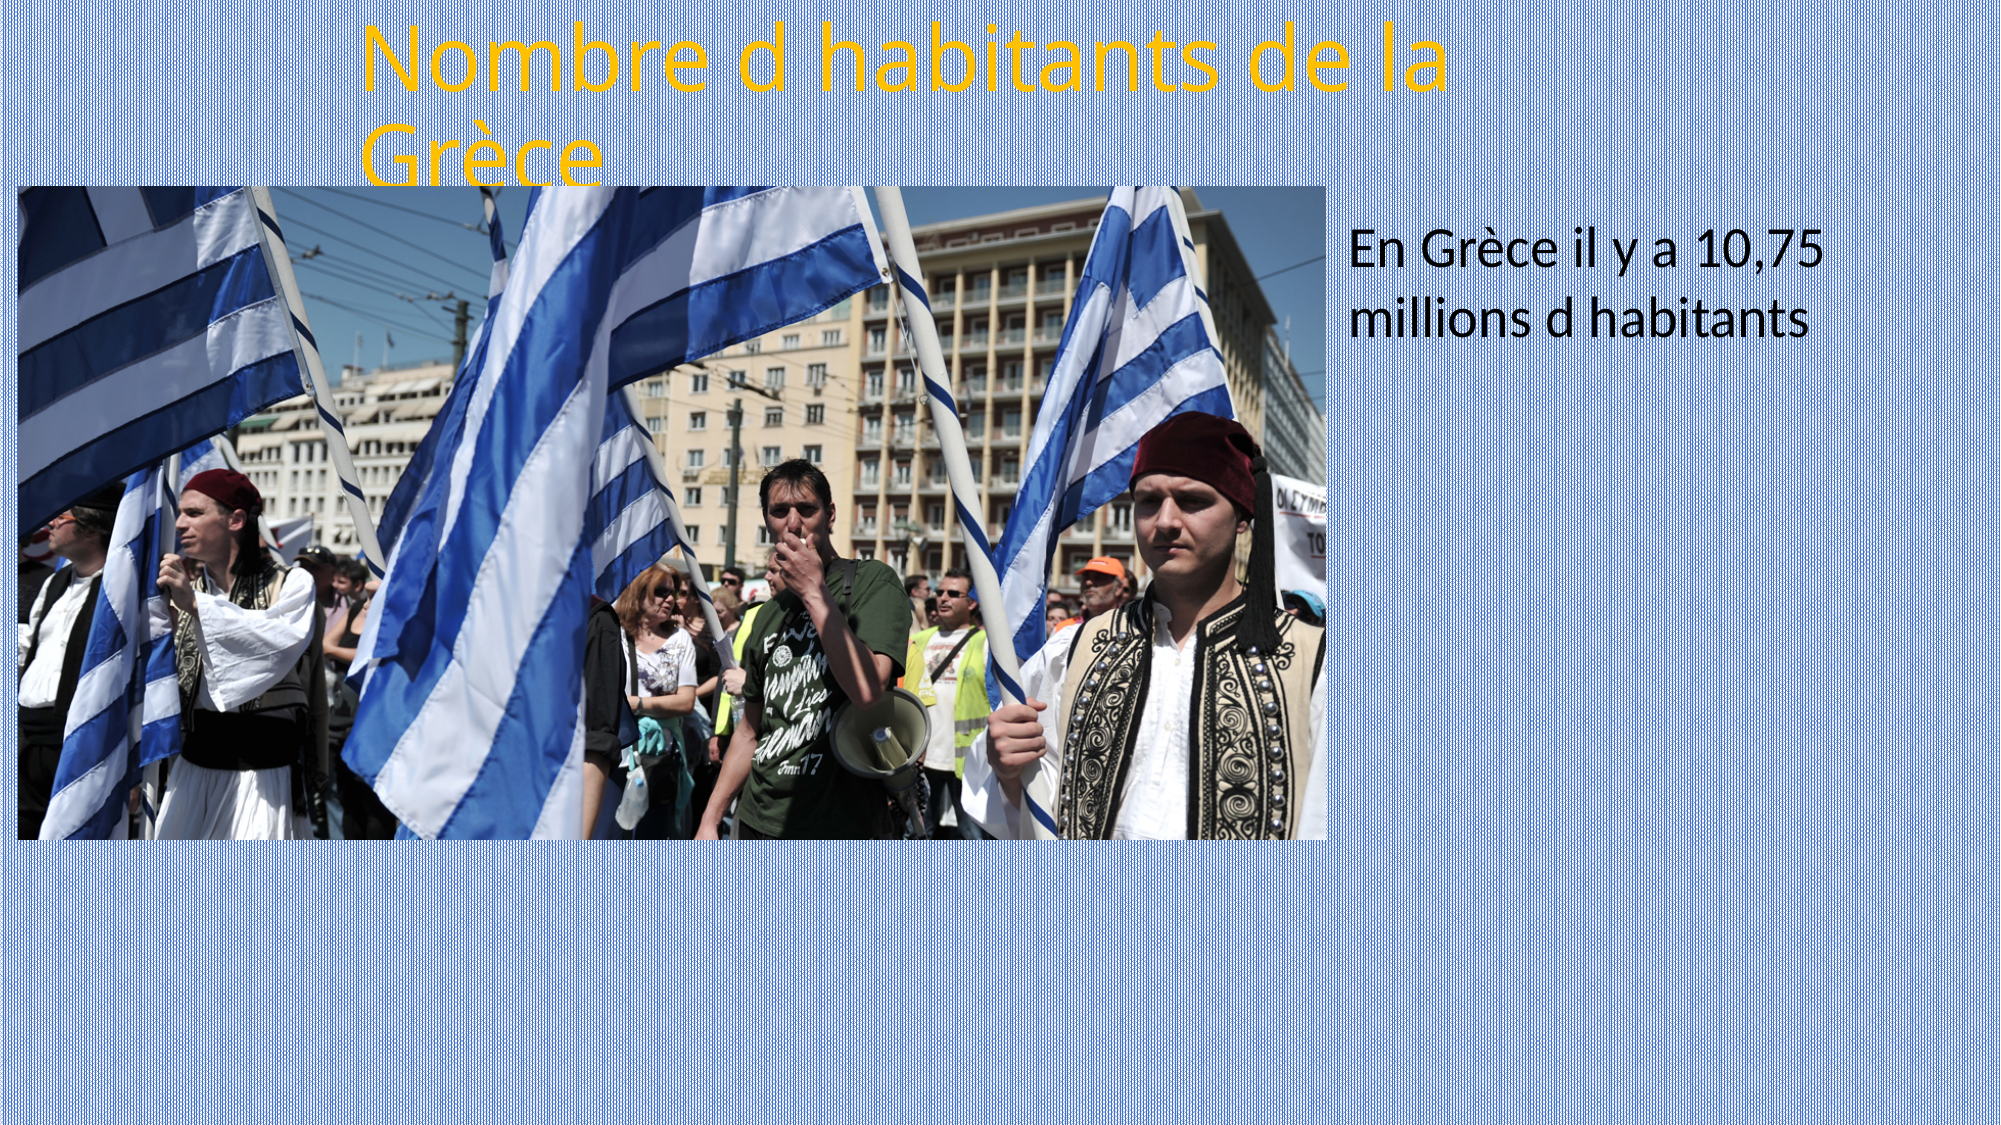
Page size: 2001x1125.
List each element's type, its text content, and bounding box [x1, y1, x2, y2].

title Nombre d habitants de la Grèce [342, 3, 1658, 221]
text_box En Grèce il y a 10,75 millions d habitants [1333, 201, 1888, 357]
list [18, 186, 1326, 840]
